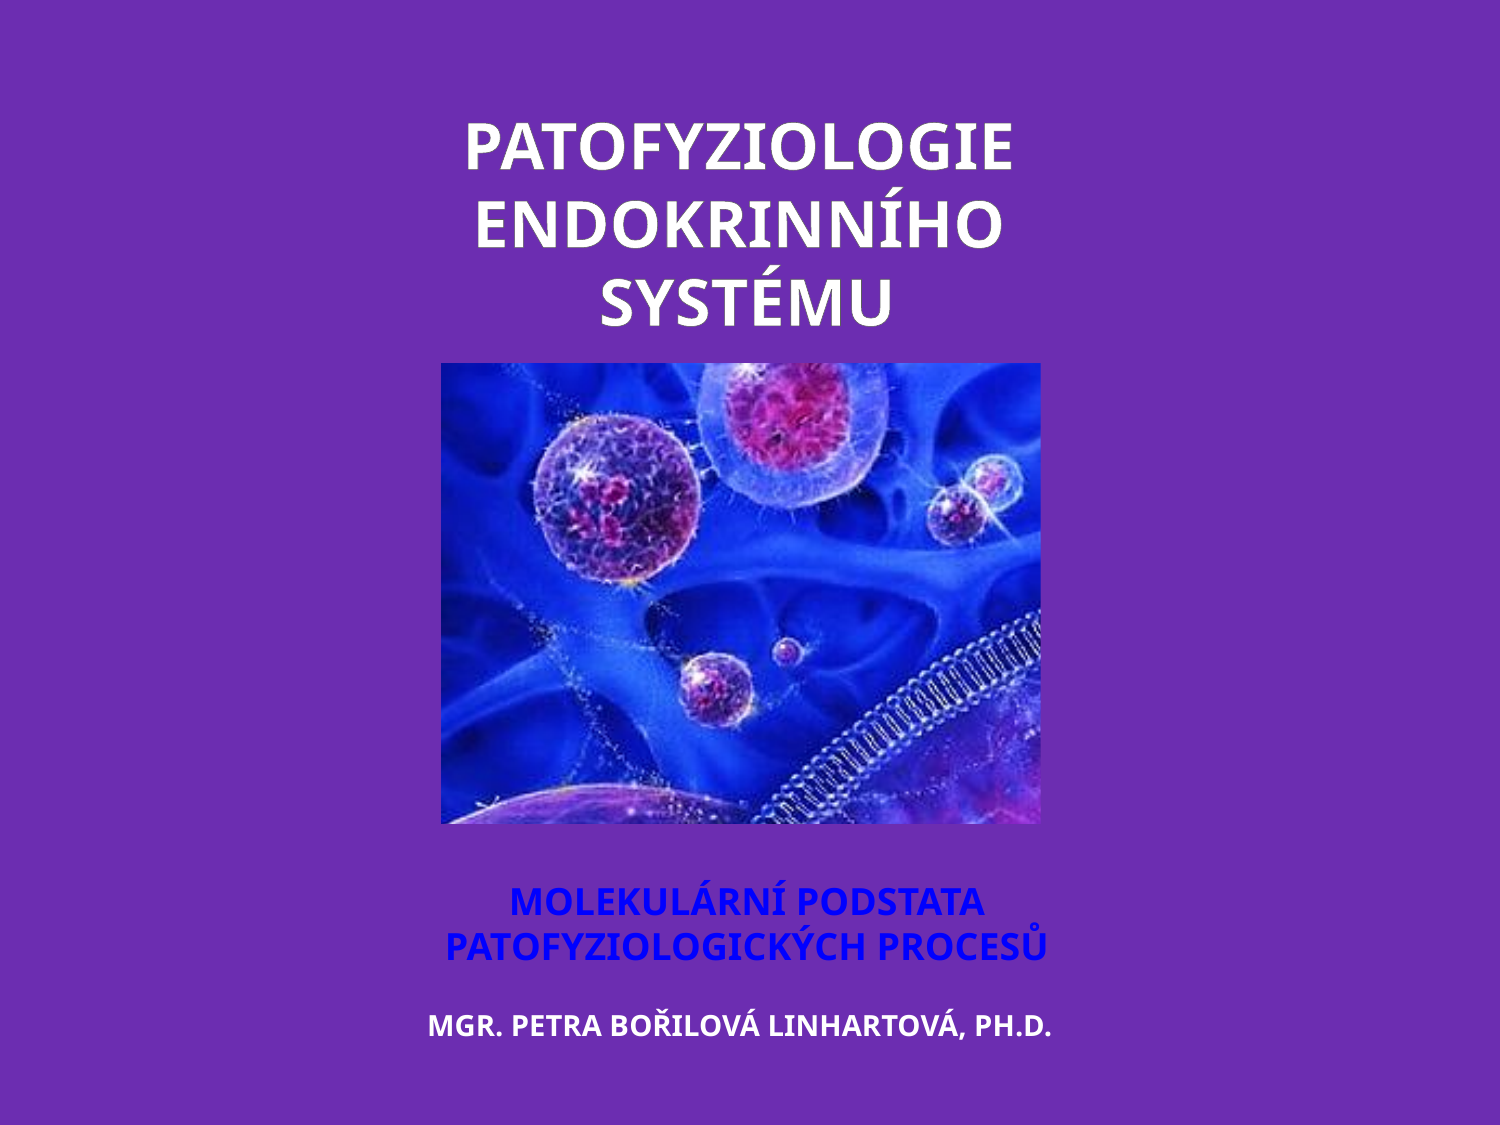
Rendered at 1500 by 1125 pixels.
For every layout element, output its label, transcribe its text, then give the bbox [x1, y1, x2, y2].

text_box Mgr. Petra Bořilová Linhartová, Ph.D. [395, 999, 1084, 1071]
text_box patofyziologie endokrinního systému [236, 19, 1258, 427]
text_box Molekulární podstata patofyziologických procesů [372, 870, 1122, 976]
picture [430, 362, 1041, 825]
